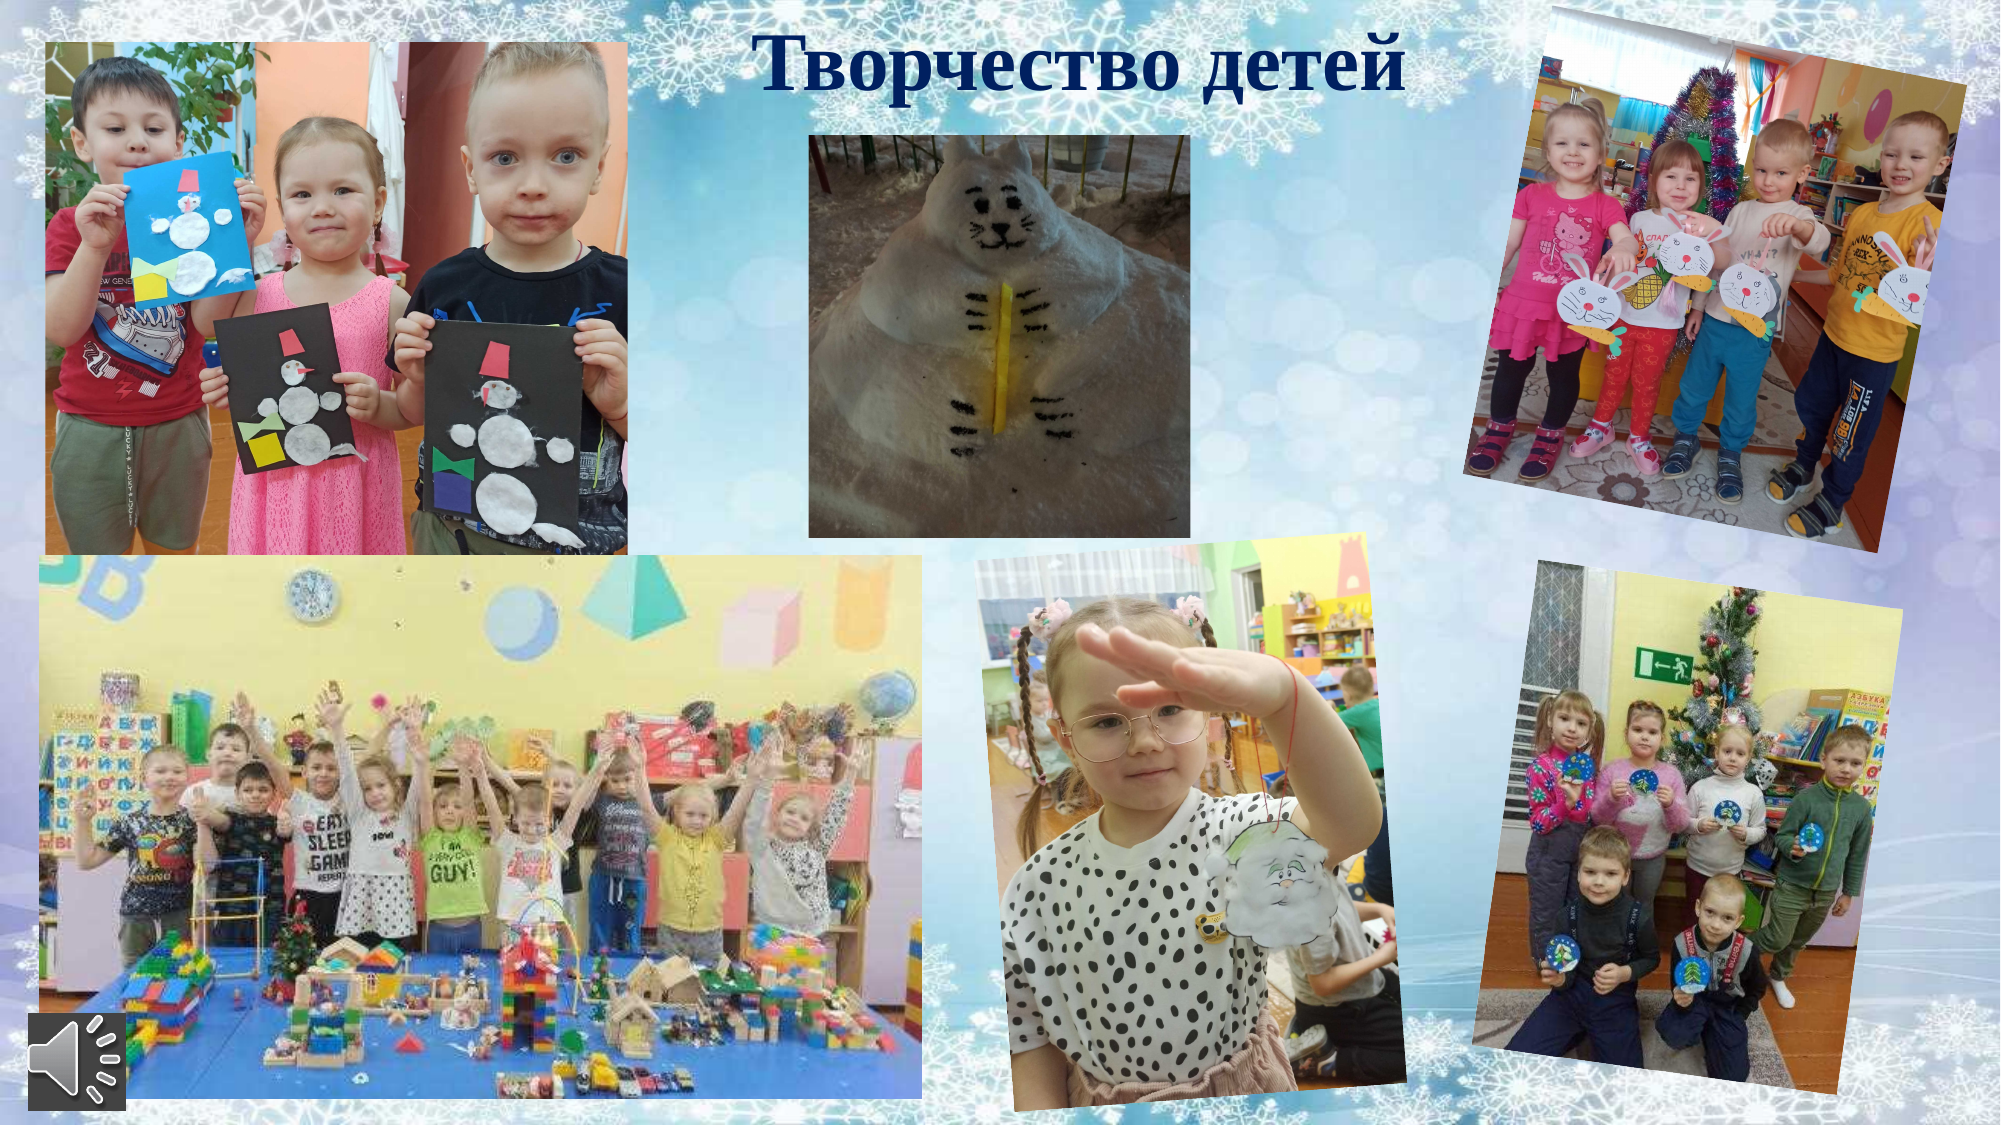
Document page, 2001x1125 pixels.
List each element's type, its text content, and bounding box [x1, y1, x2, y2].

picture [0, 0, 2001, 1125]
text_box Творчество детей [736, 0, 1429, 115]
